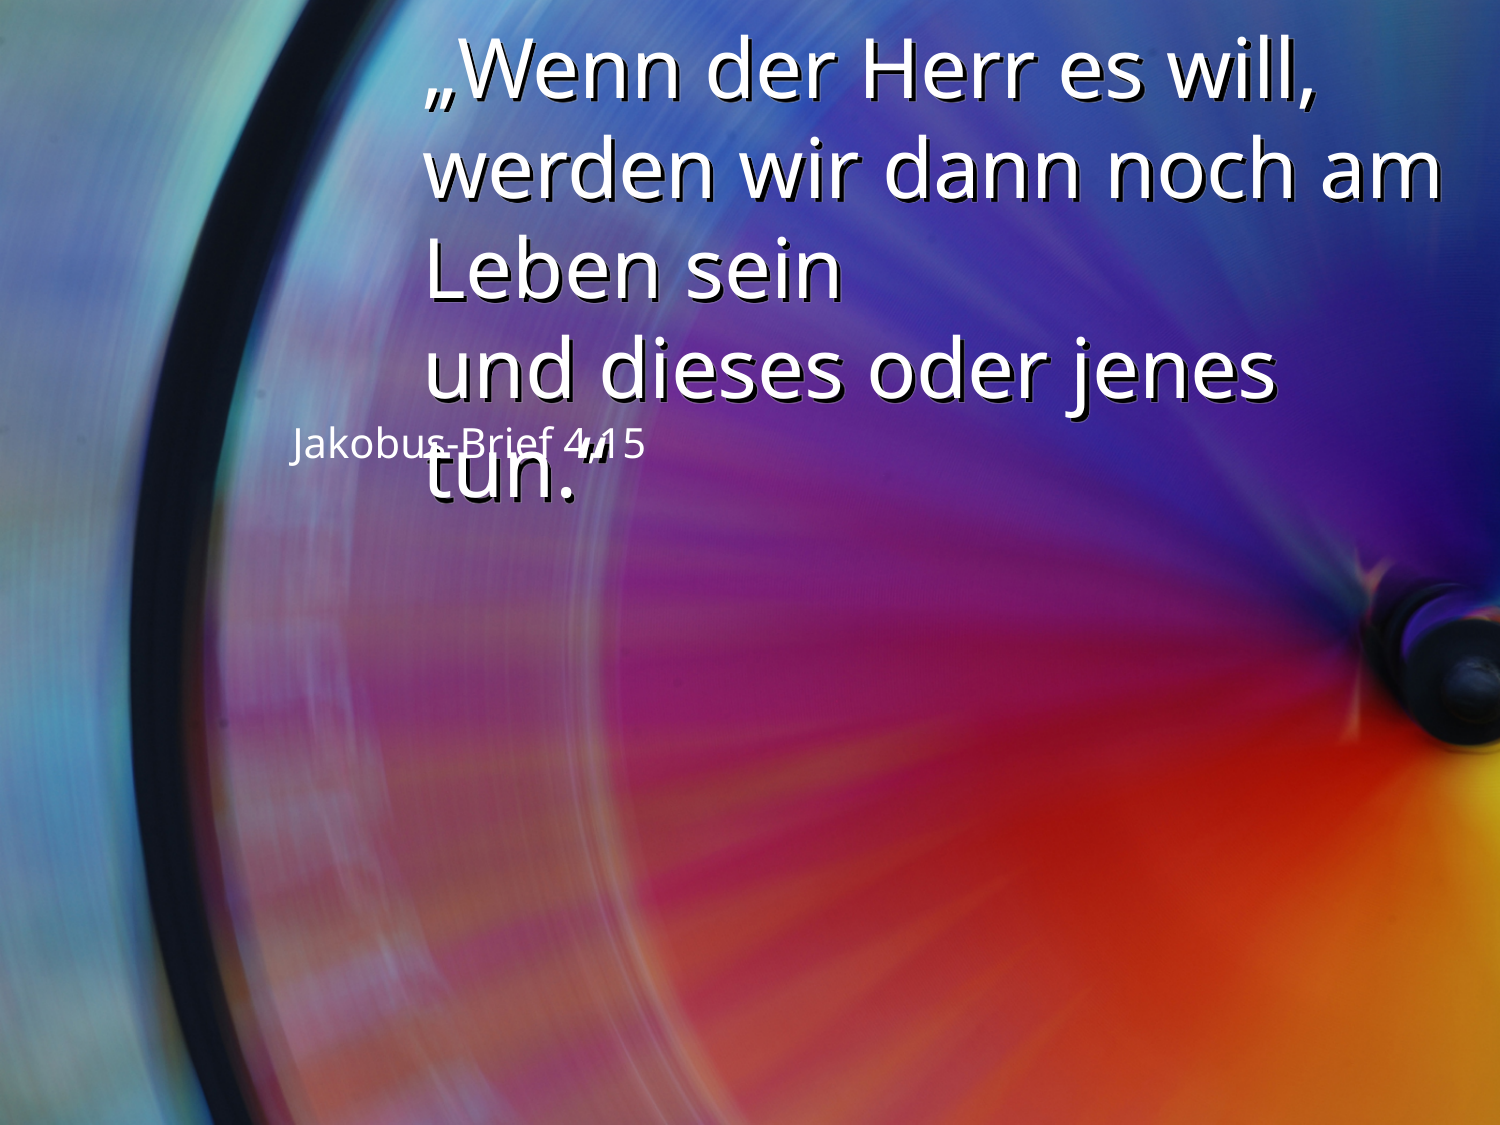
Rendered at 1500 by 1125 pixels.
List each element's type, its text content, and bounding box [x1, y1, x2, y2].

text_box Jakobus-Brief 4,15 [277, 408, 1353, 474]
picture [0, 0, 1500, 1125]
title „Wenn der Herr es will, werden wir dann noch am Leben sein und dieses oder jenes tun.“ [407, 7, 1483, 523]
